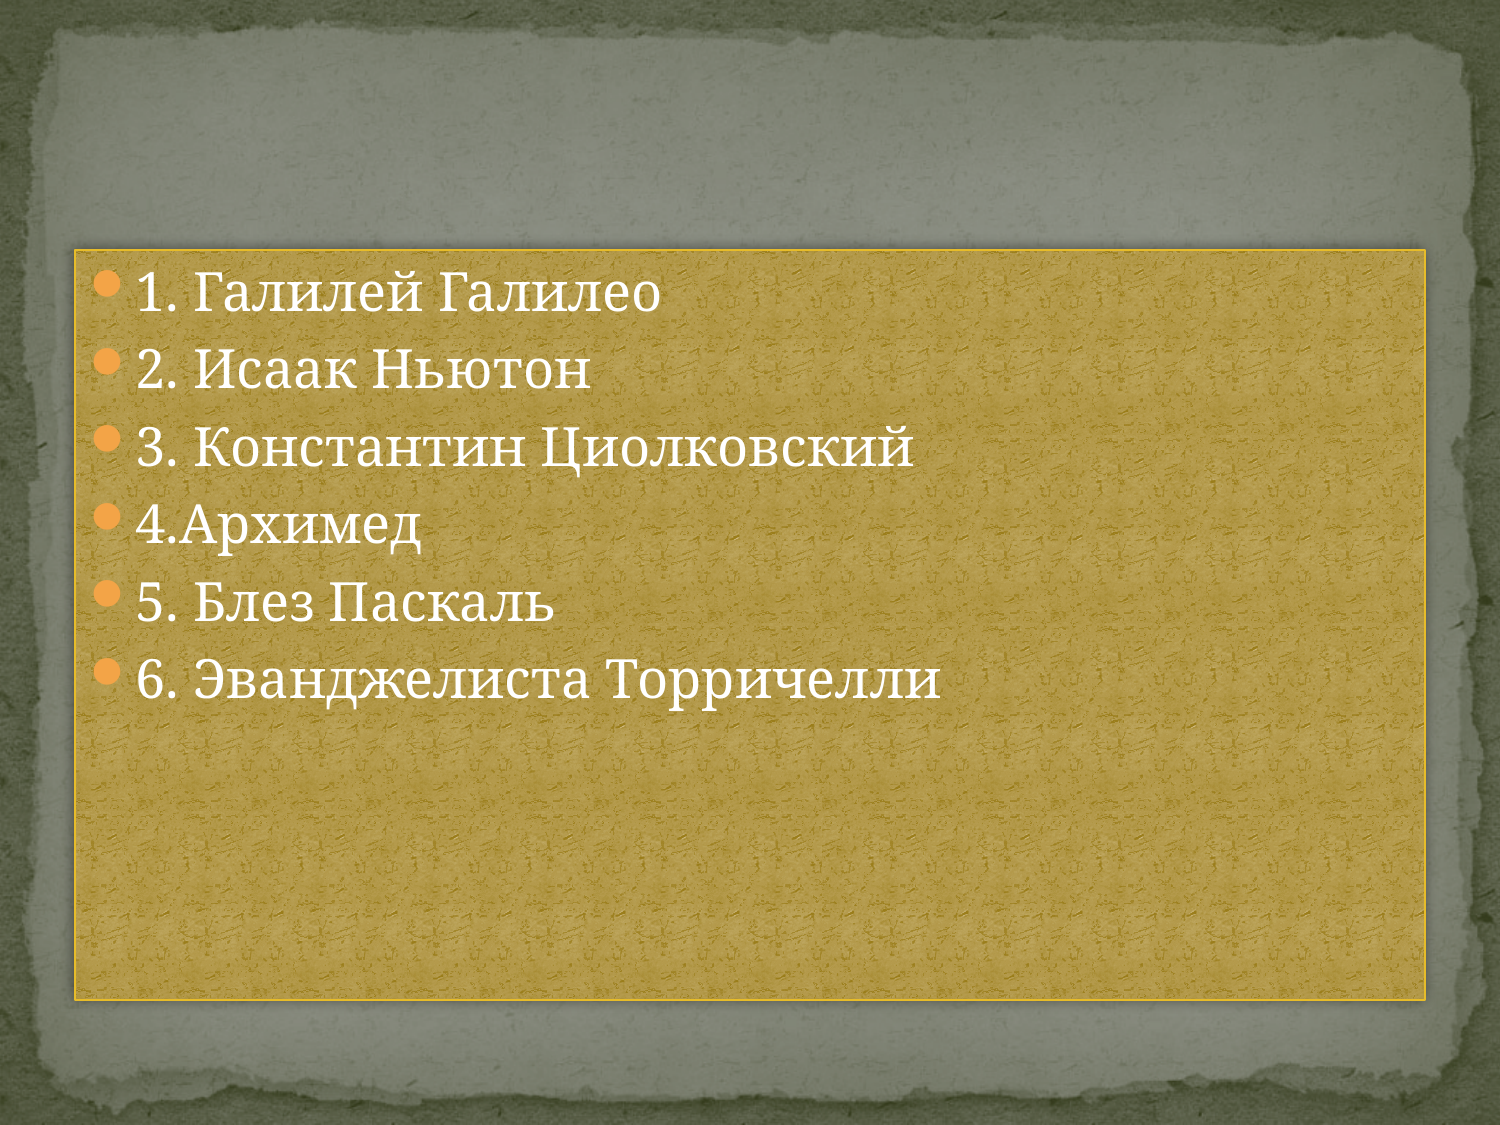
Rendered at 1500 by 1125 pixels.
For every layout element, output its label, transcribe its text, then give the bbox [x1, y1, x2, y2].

list 1. Галилей Галилео 2. Исаак Ньютон 3. Константин Циолковский 4.Архимед 5. Блез Паскаль 6. Эванджелиста Торричелли [74, 249, 1426, 1001]
